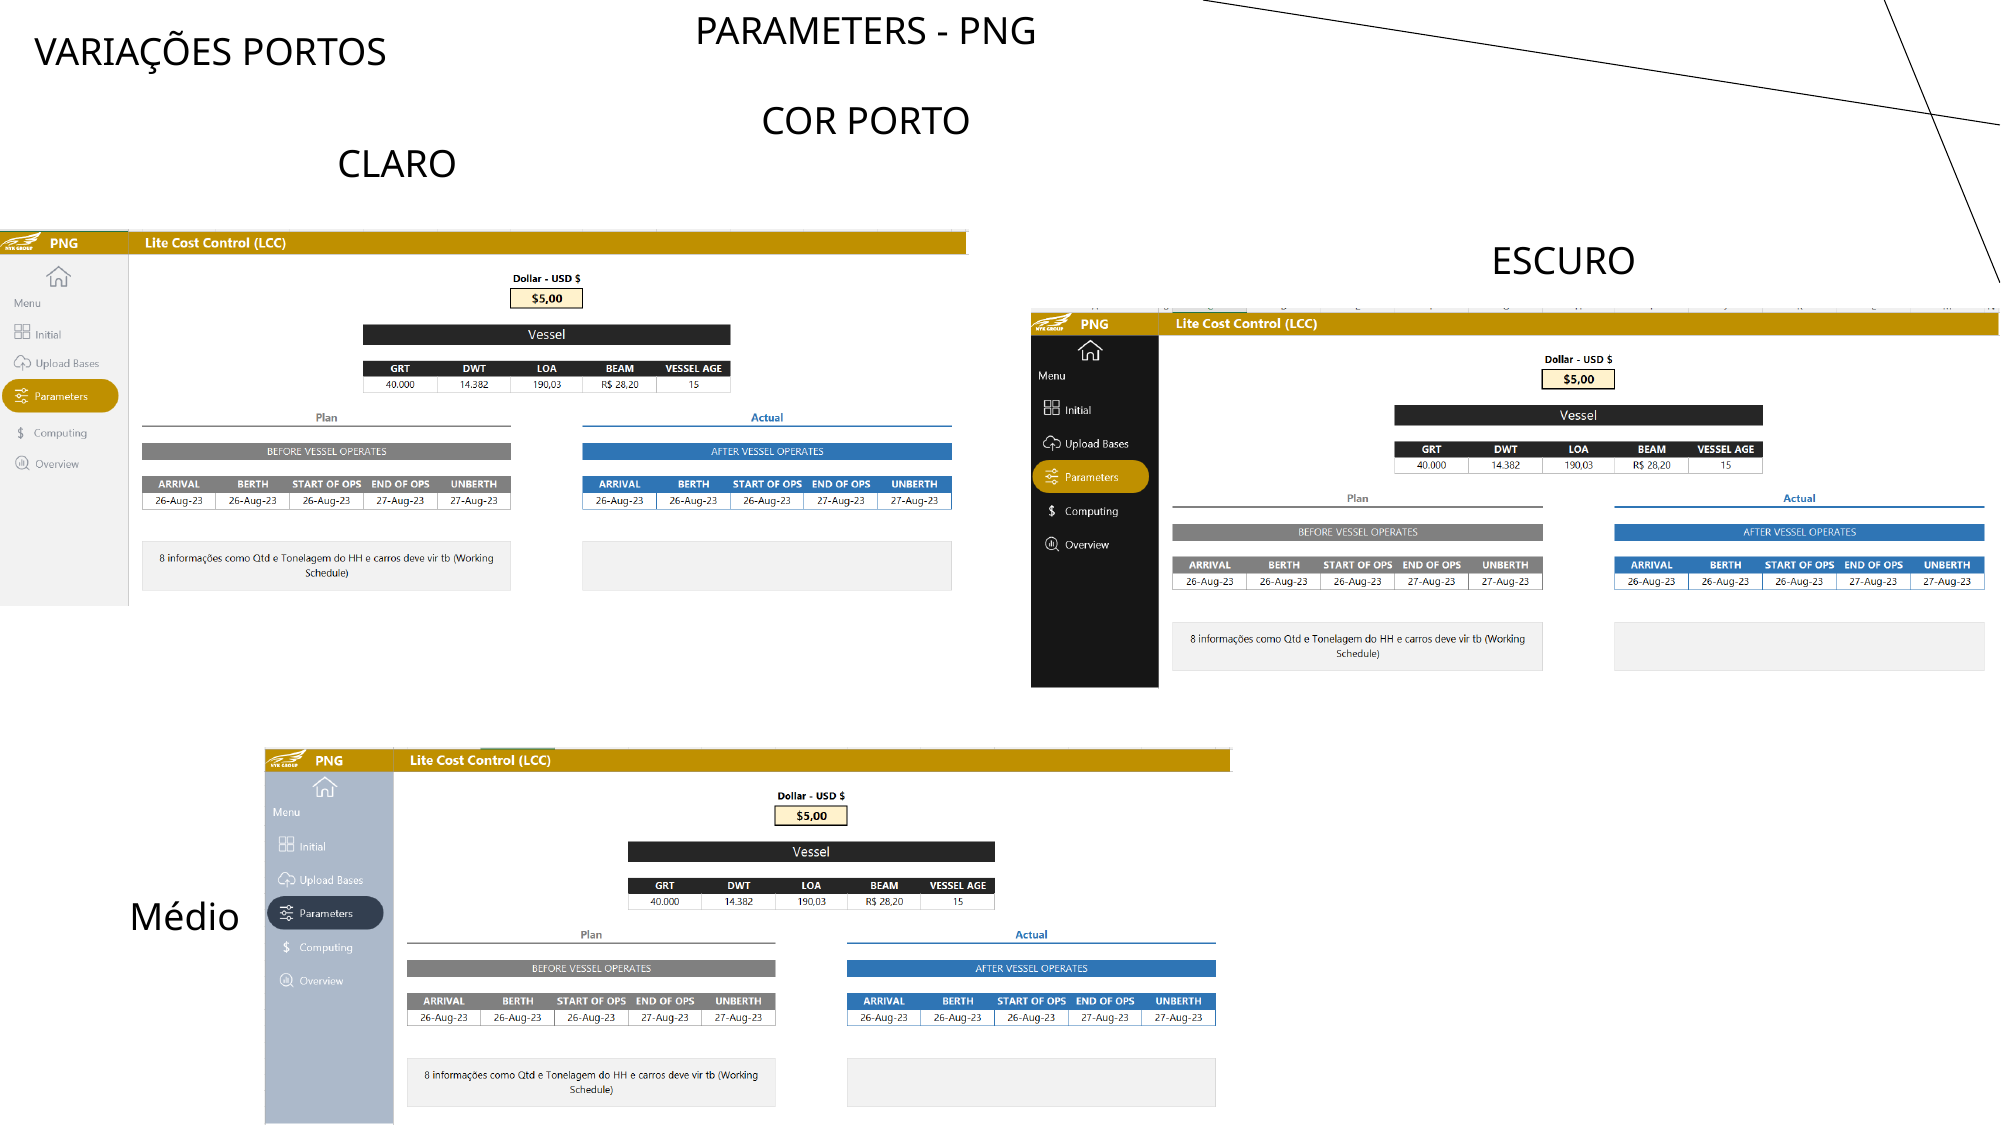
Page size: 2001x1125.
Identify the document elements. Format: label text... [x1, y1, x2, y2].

text_box PARAMETERS - PNG COR PORTO [591, 0, 1141, 150]
text_box ESCURO [1476, 229, 1654, 290]
picture [263, 747, 1233, 1125]
text_box Médio [114, 885, 263, 946]
picture [1030, 307, 2000, 689]
text_box VARIAÇÕES PORTOS [19, 20, 446, 81]
picture [0, 229, 969, 606]
text_box CLARO [322, 132, 500, 193]
